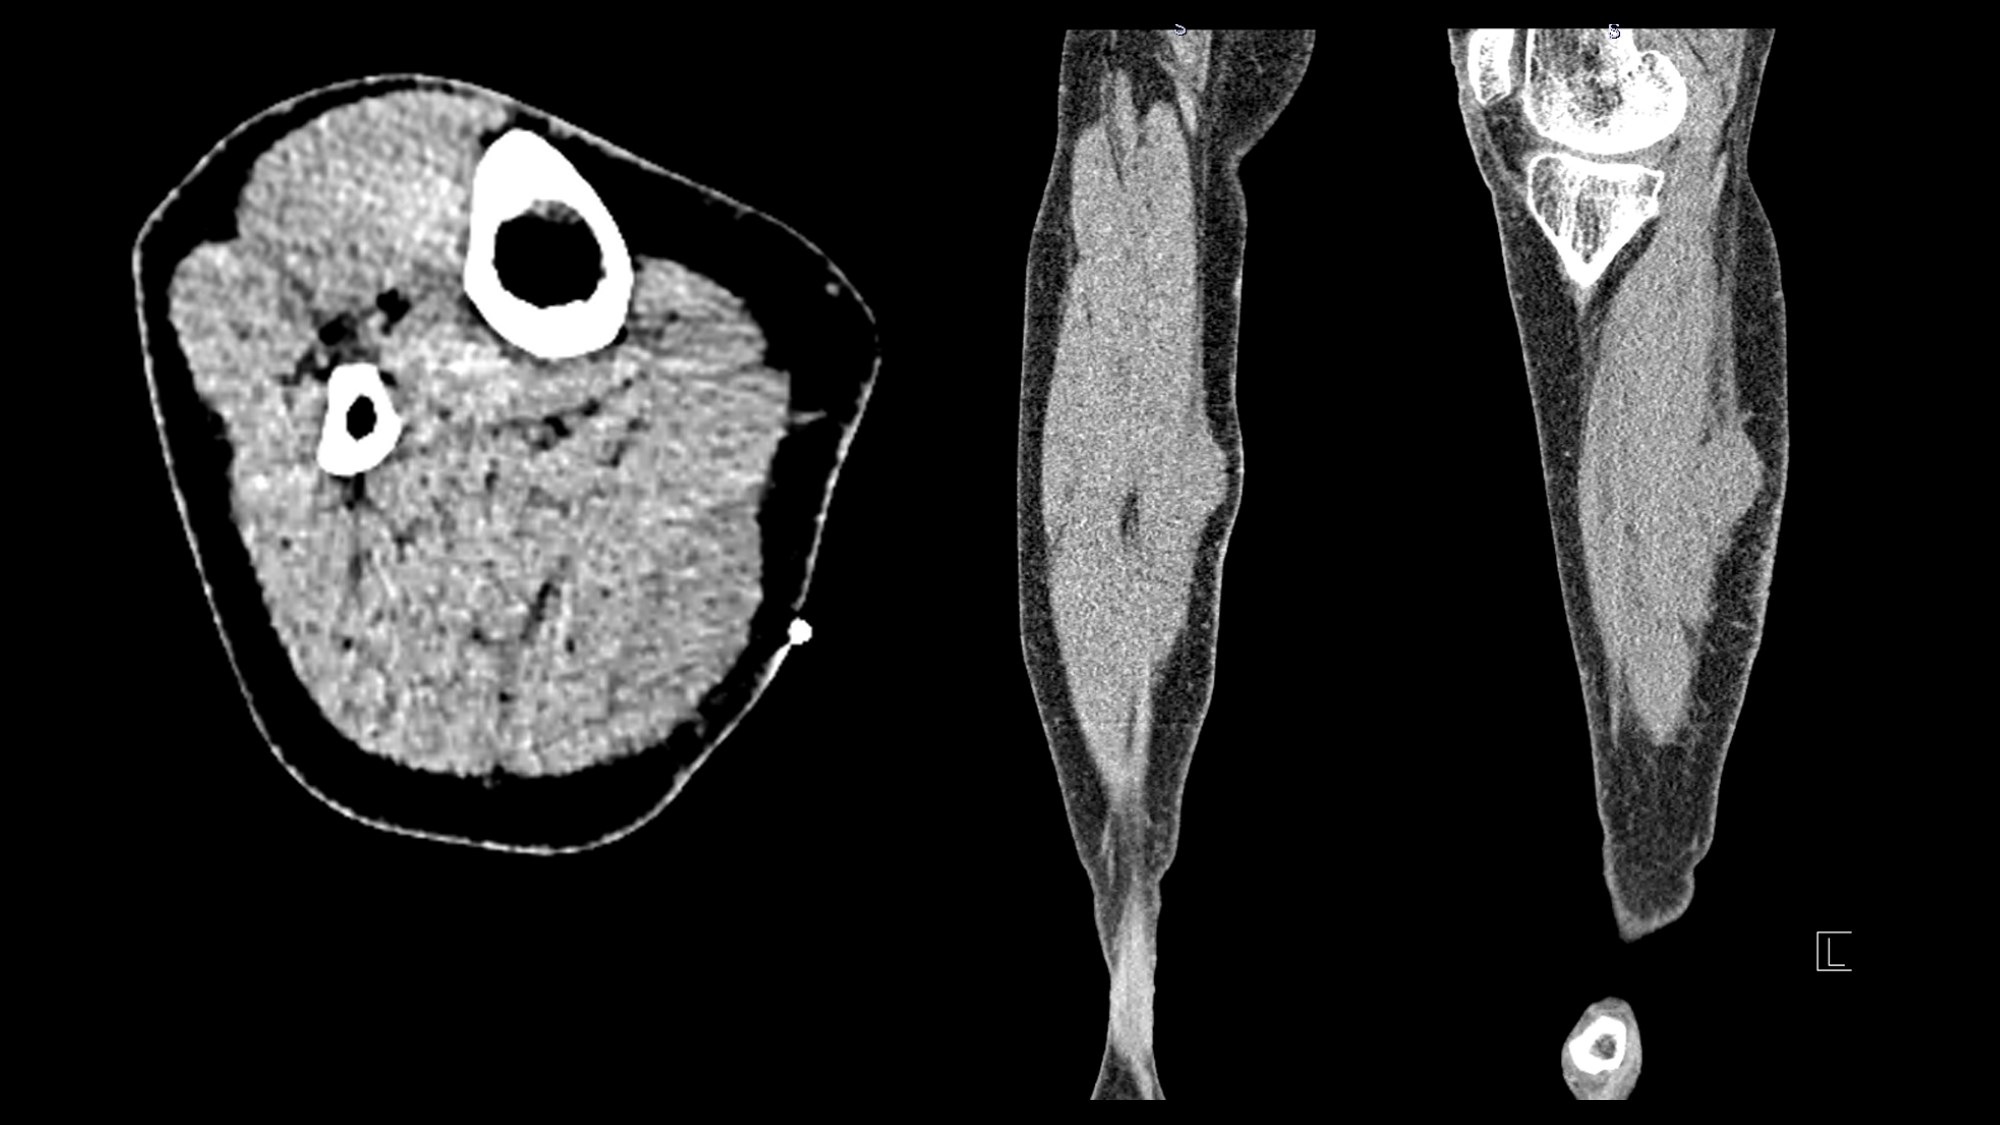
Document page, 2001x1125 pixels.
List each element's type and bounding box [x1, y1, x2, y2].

picture [1378, 24, 1852, 1100]
picture [40, 22, 1341, 1100]
